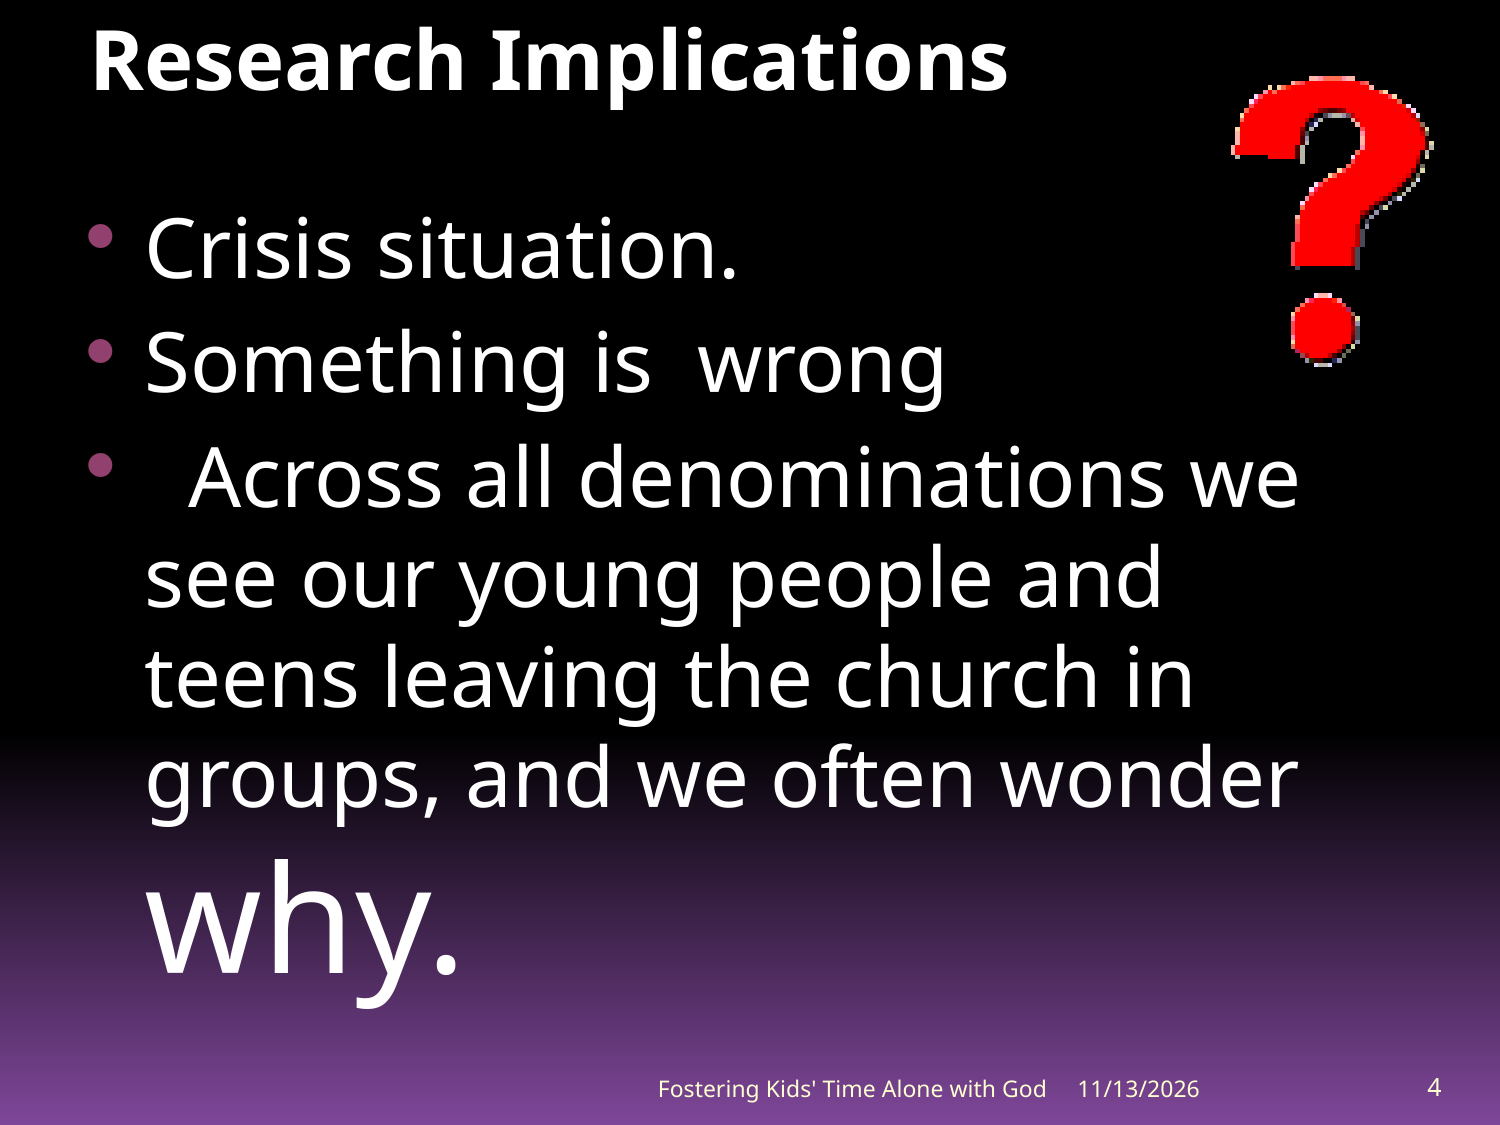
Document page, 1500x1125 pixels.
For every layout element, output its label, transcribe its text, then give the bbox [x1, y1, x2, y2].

slide_number 4 [1412, 1053, 1488, 1114]
title Research Implications [75, 0, 1425, 150]
picture [1157, 44, 1500, 391]
footer Fostering Kids' Time Alone with God [150, 1053, 1063, 1114]
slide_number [1063, 1053, 1412, 1114]
list Crisis situation. Something is wrong Across all denominations we see our young people and teens leaving the church in groups, and we often wonder why. [62, 187, 1413, 1100]
